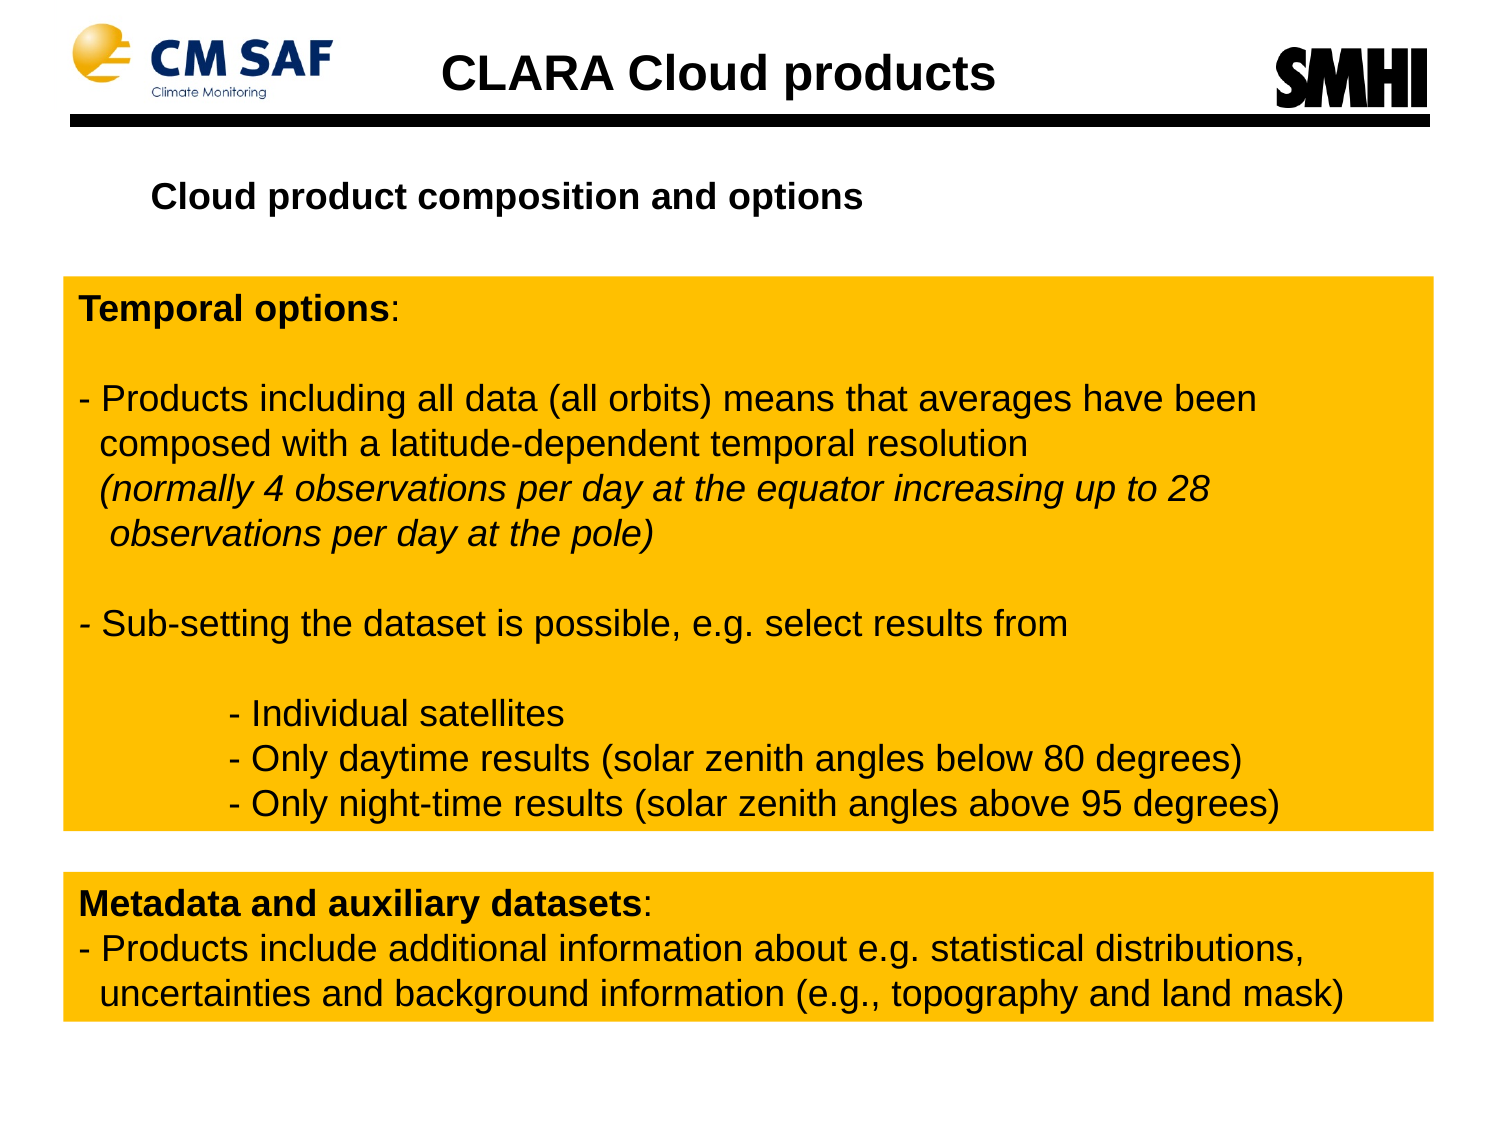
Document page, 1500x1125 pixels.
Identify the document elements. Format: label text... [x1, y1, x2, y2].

picture [54, 0, 353, 110]
text_box Cloud product composition and options [135, 164, 1500, 225]
text_box CLARA Cloud products [426, 33, 1233, 108]
text_box Temporal options: - Products including all data (all orbits) means that averages have been composed with a latitude-dependent temporal resolution (normally 4 observations per day at the equator increasing up to 28 observations per day at the pole) - Sub-setting the dataset is possible, e.g. select results from - Individual satellites - Only daytime results (solar zenith angles below 80 degrees) - Only night-time results (solar zenith angles above 95 degrees) [63, 276, 1434, 832]
text_box Metadata and auxiliary datasets: - Products include additional information about e.g. statistical distributions, uncertainties and background information (e.g., topography and land mask) [63, 871, 1434, 1022]
picture [1276, 47, 1427, 108]
